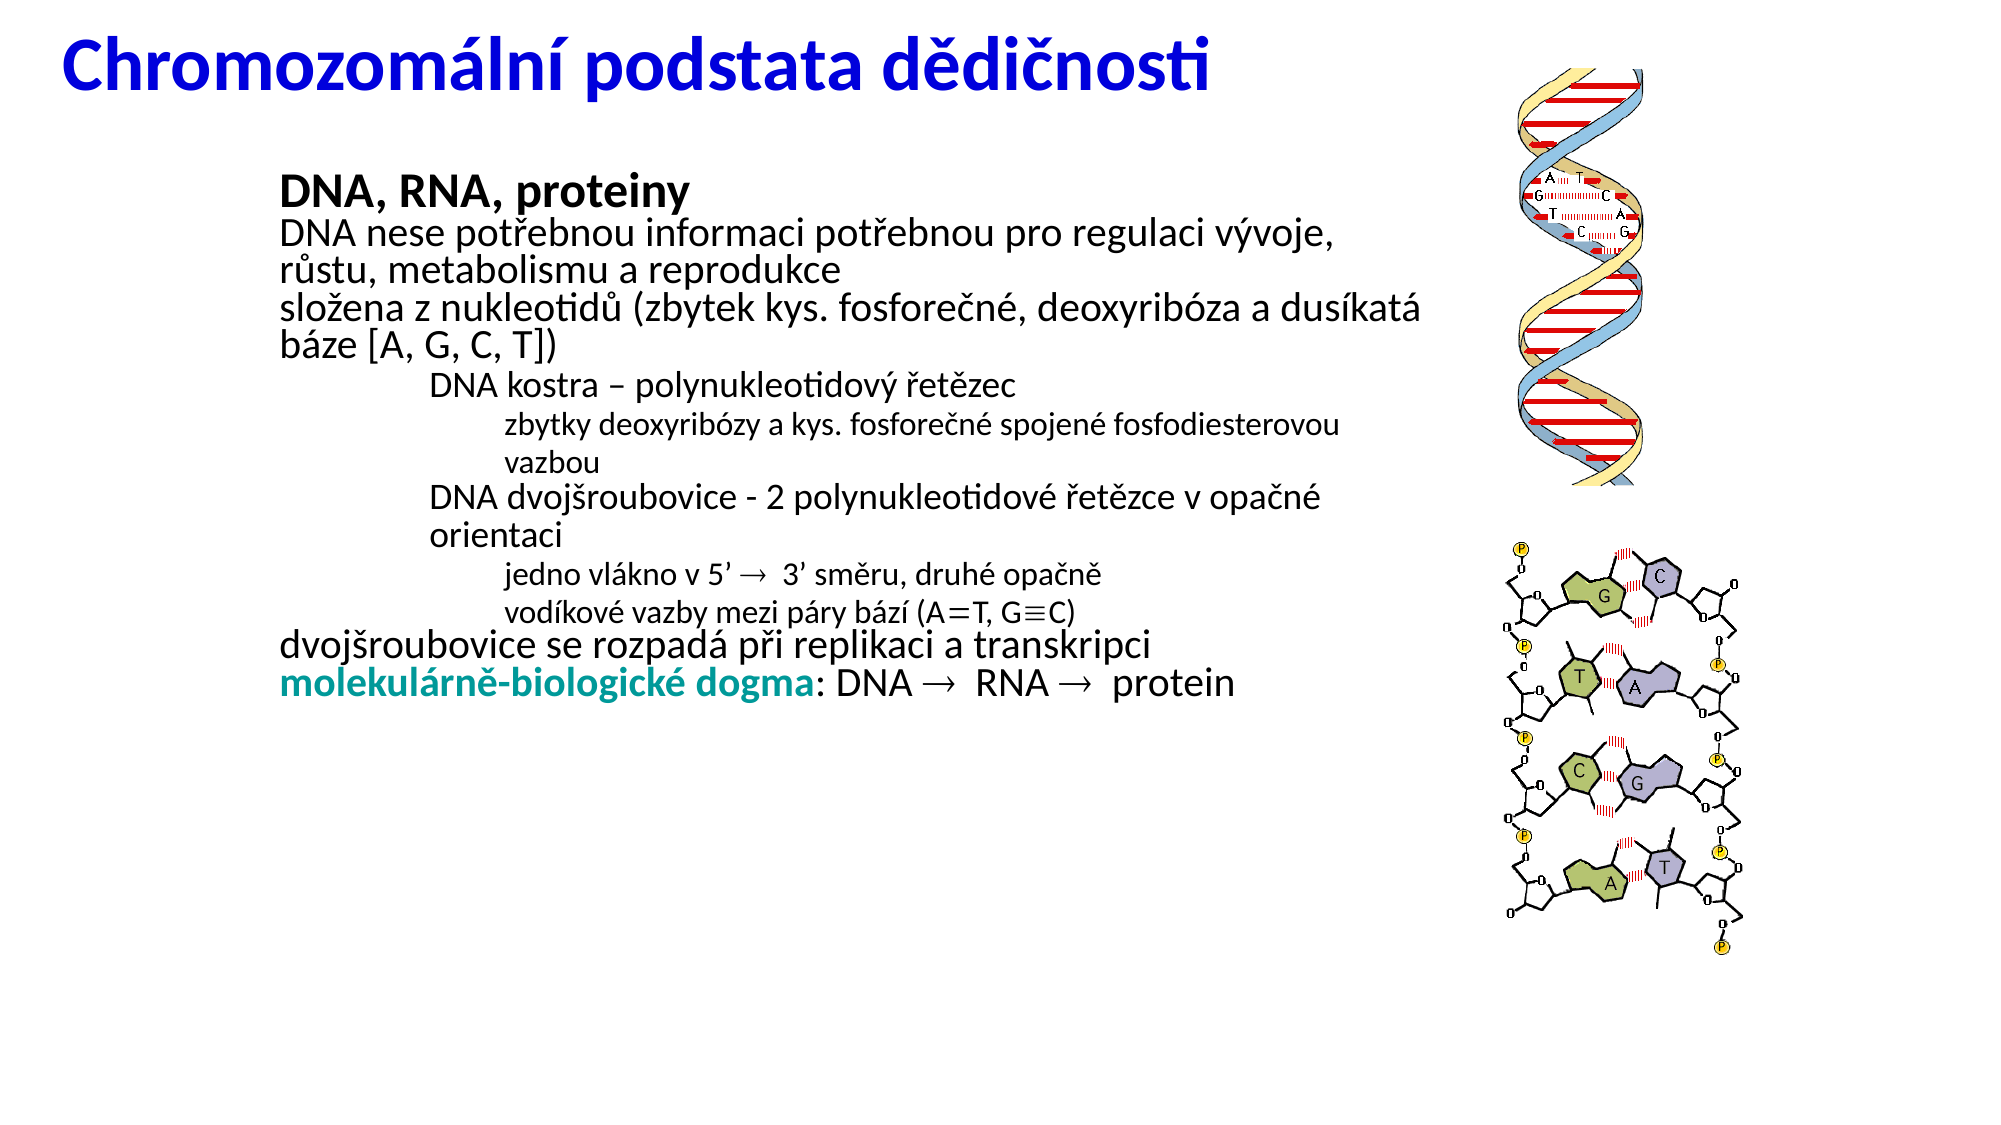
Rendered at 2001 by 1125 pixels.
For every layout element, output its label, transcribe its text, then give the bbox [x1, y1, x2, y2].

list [1494, 533, 1752, 959]
list DNA, RNA, proteiny DNA nese potřebnou informaci potřebnou pro regulaci vývoje, růstu, metabolismu a reprodukce složena z nukleotidů (zbytek kys. fosforečné, deoxyribóza a dusíkatá báze [A, G, C, T]) DNA kostra – polynukleotidový řetězec zbytky deoxyribózy a kys. fosforečné spojené fosfodiesterovou vazbou DNA dvojšroubovice - 2 polynukleotidové řetězce v opačné orientaci jedno vlákno v 5’  3’ směru, druhé opačně vodíkové vazby mezi páry bází (AT, GC) dvojšroubovice se rozpadá při replikaci a transkripci molekulárně-biologické dogma: DNA  RNA  protein [279, 148, 1437, 1083]
title Chromozomální podstata dědičnosti [62, 22, 1527, 211]
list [1497, 64, 1662, 490]
